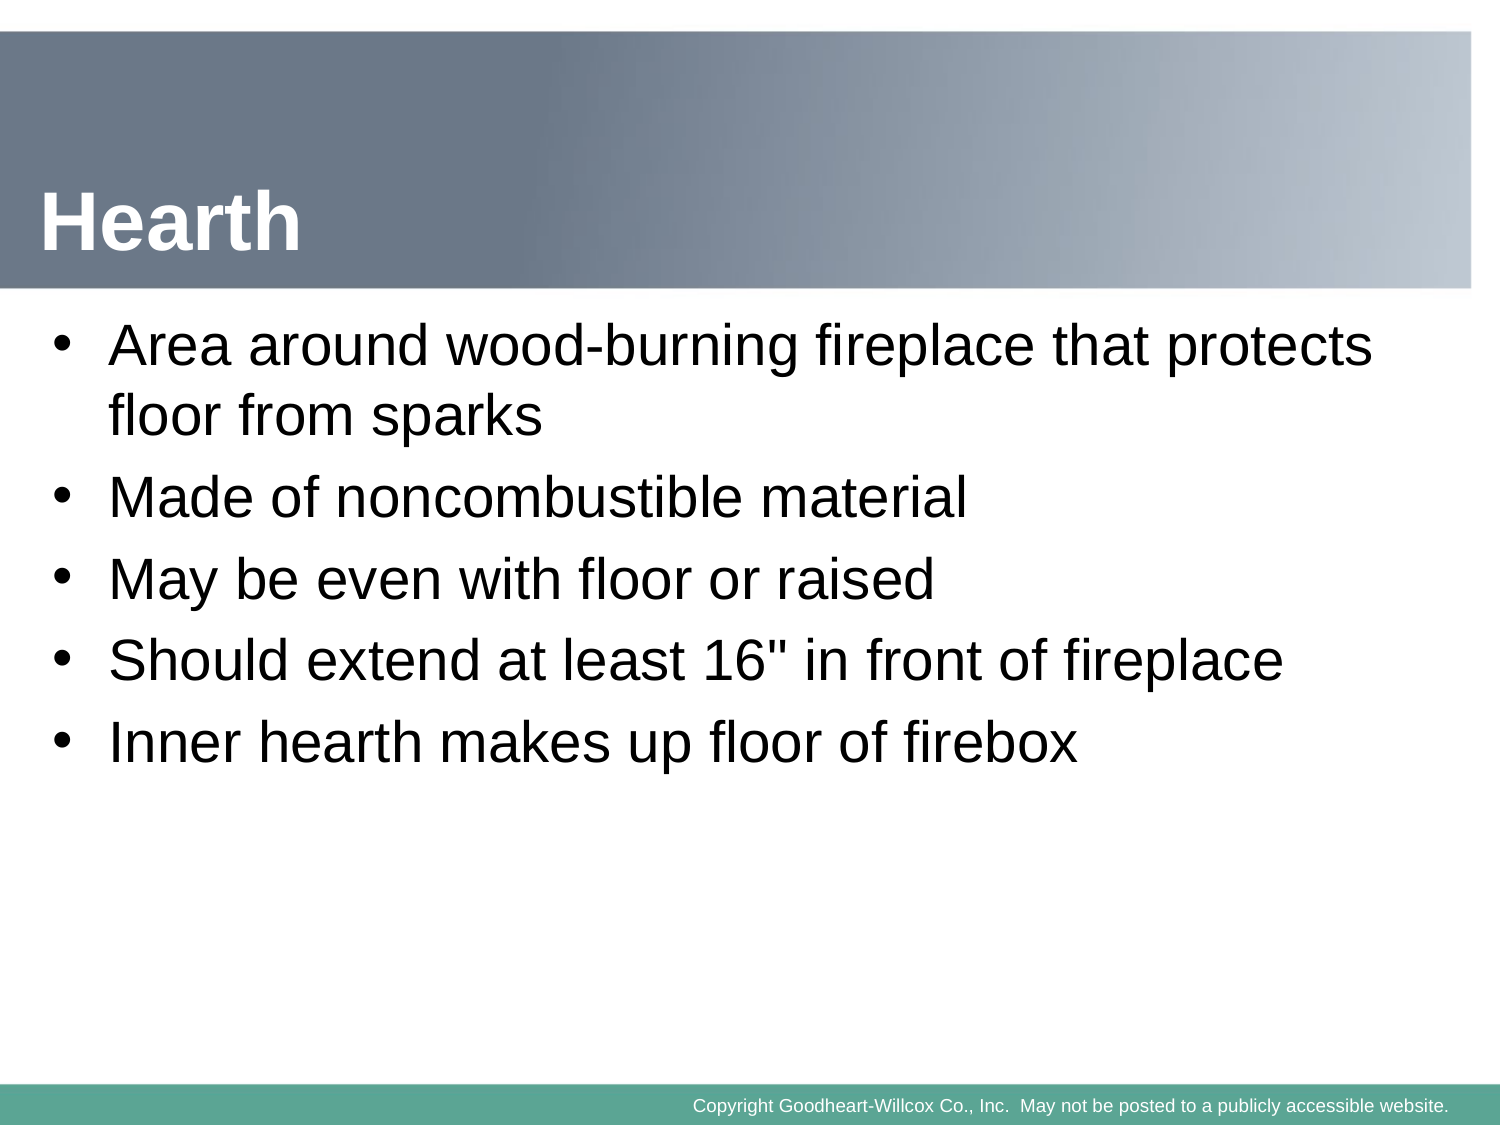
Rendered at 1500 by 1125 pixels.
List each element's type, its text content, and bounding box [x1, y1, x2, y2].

picture [0, 0, 1500, 1125]
list Area around wood-burning fireplace that protects floor from sparks Made of noncombustible material May be even with floor or raised Should extend at least 16" in front of fireplace Inner hearth makes up floor of firebox [37, 299, 1463, 1075]
title Hearth [24, 50, 1450, 275]
